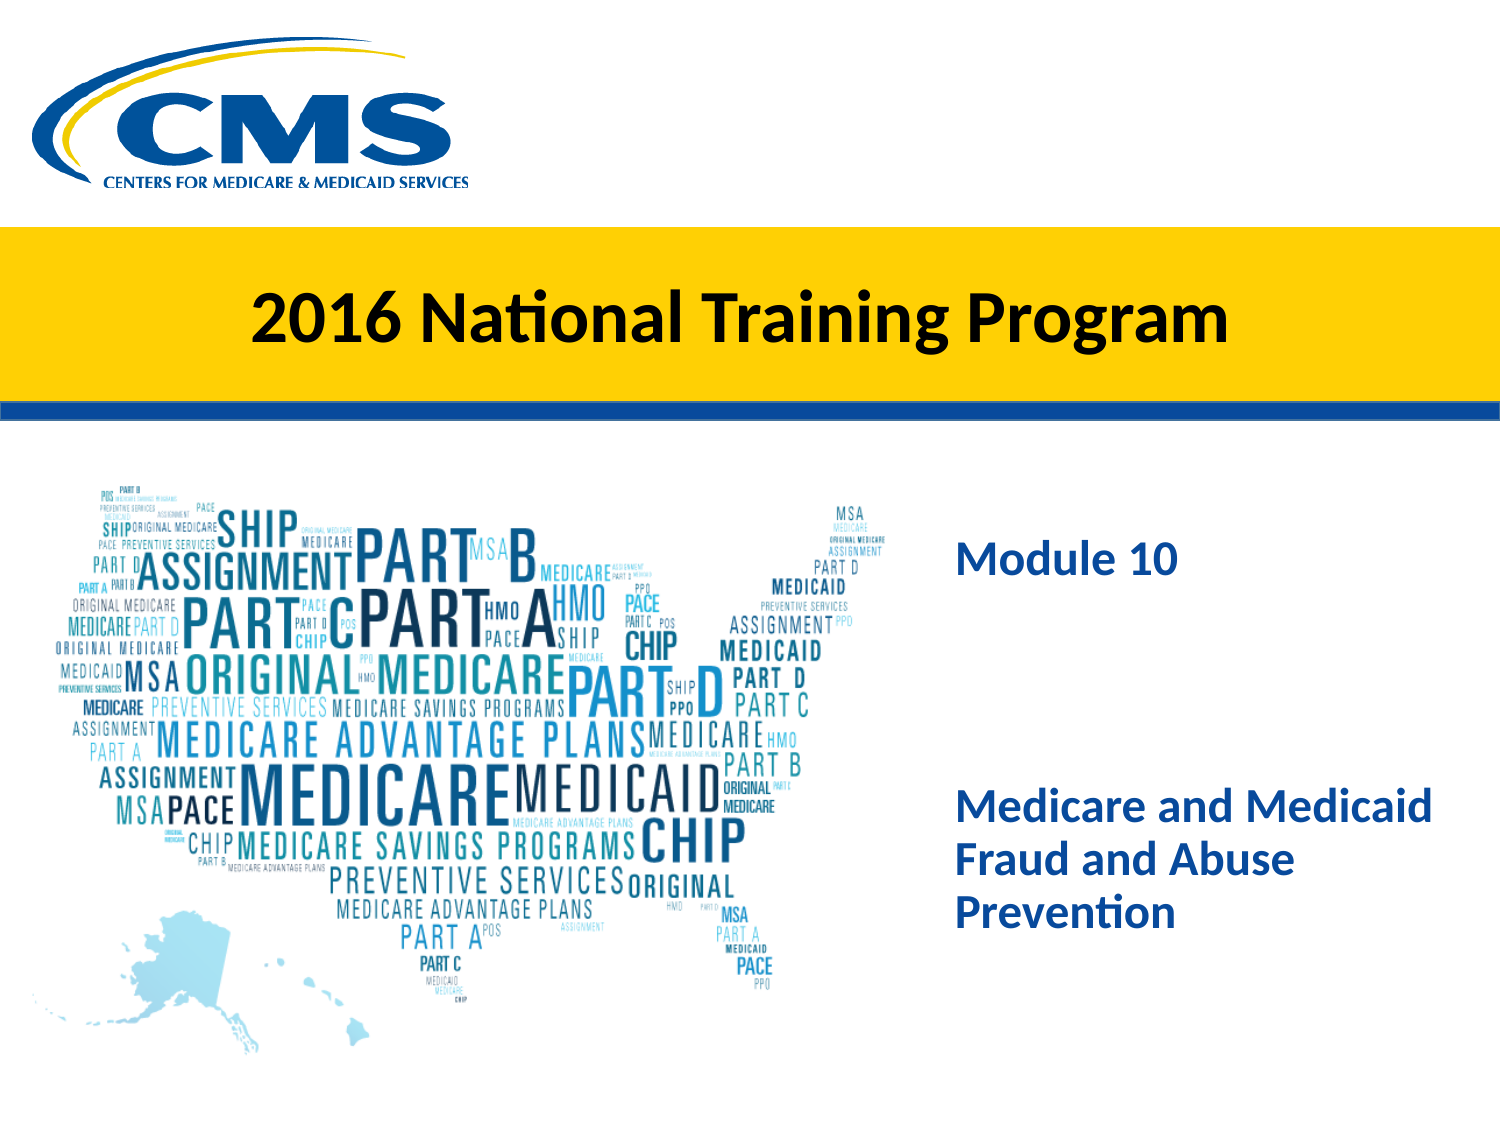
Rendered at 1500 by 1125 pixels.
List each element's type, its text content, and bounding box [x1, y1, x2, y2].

list Module 10 [939, 525, 1463, 713]
text_box [0, 401, 1500, 421]
title [0, 227, 1500, 401]
list Medicare and Medicaid Fraud and Abuse Prevention [939, 772, 1465, 948]
picture [32, 37, 468, 188]
picture [32, 474, 890, 1059]
text_box 2016 National Training Program [202, 259, 1280, 365]
